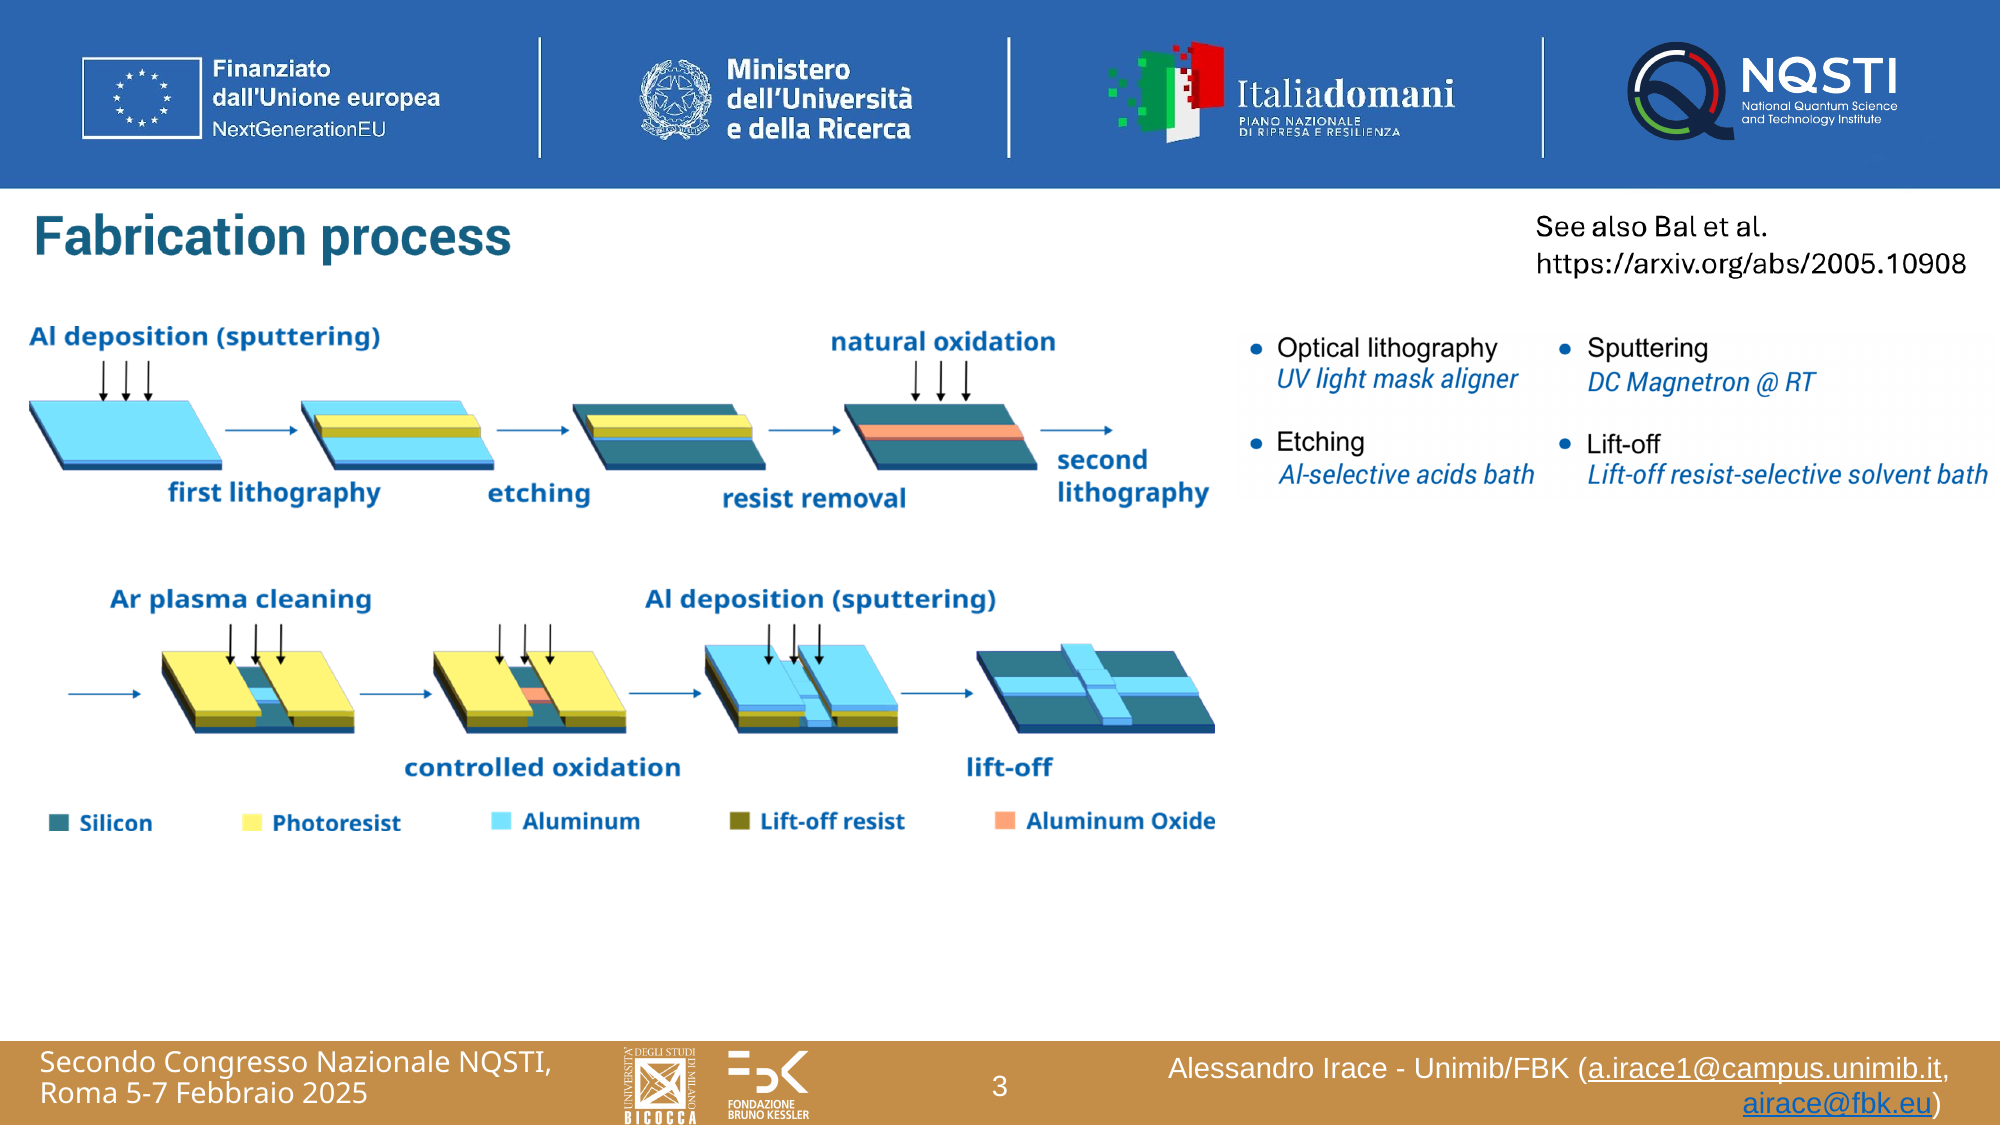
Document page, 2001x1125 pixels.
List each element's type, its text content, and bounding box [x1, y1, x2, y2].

slide_number 3 [774, 1054, 1225, 1115]
picture [28, 326, 1215, 831]
picture [1236, 332, 1995, 499]
picture [0, 1033, 2000, 1125]
picture [0, 0, 2000, 302]
